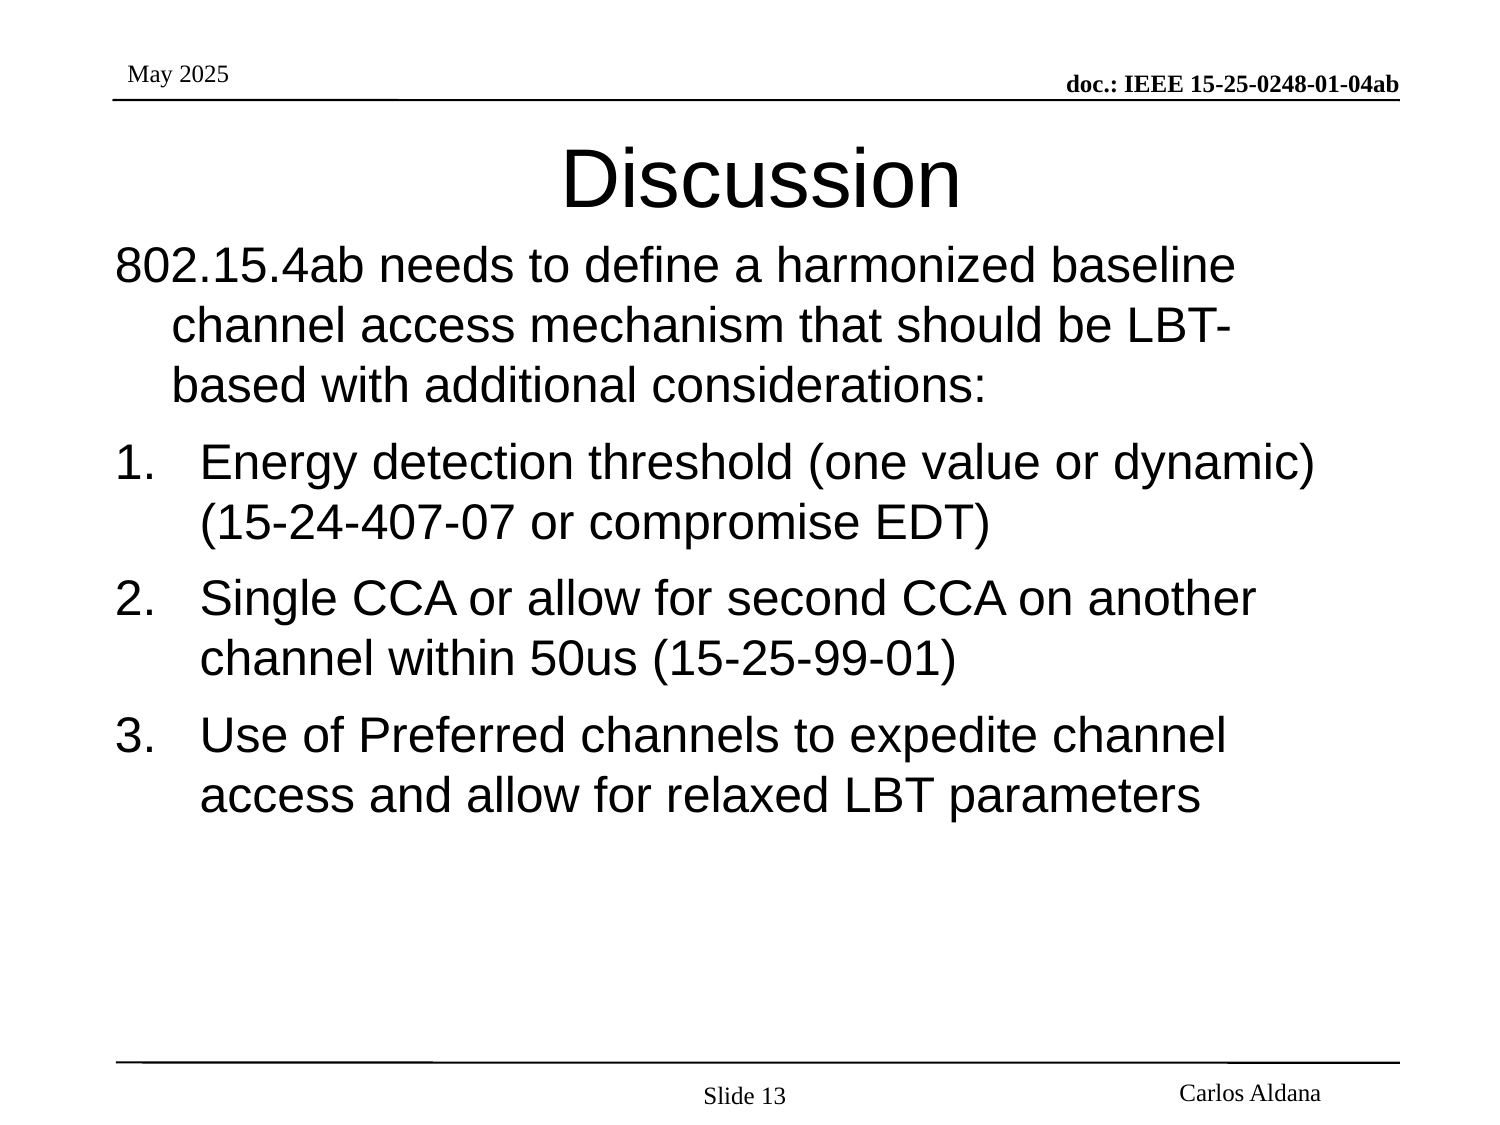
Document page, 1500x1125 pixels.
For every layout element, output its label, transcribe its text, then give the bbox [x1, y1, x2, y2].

list 802.15.4ab needs to define a harmonized baseline channel access mechanism that should be LBT-based with additional considerations: Energy detection threshold (one value or dynamic) (15-24-407-07 or compromise EDT) Single CCA or allow for second CCA on another channel within 50us (15-25-99-01) Use of Preferred channels to expedite channel access and allow for relaxed LBT parameters [99, 224, 1374, 1024]
title Discussion [125, 112, 1399, 237]
slide_number Slide 13 [690, 1075, 799, 1115]
